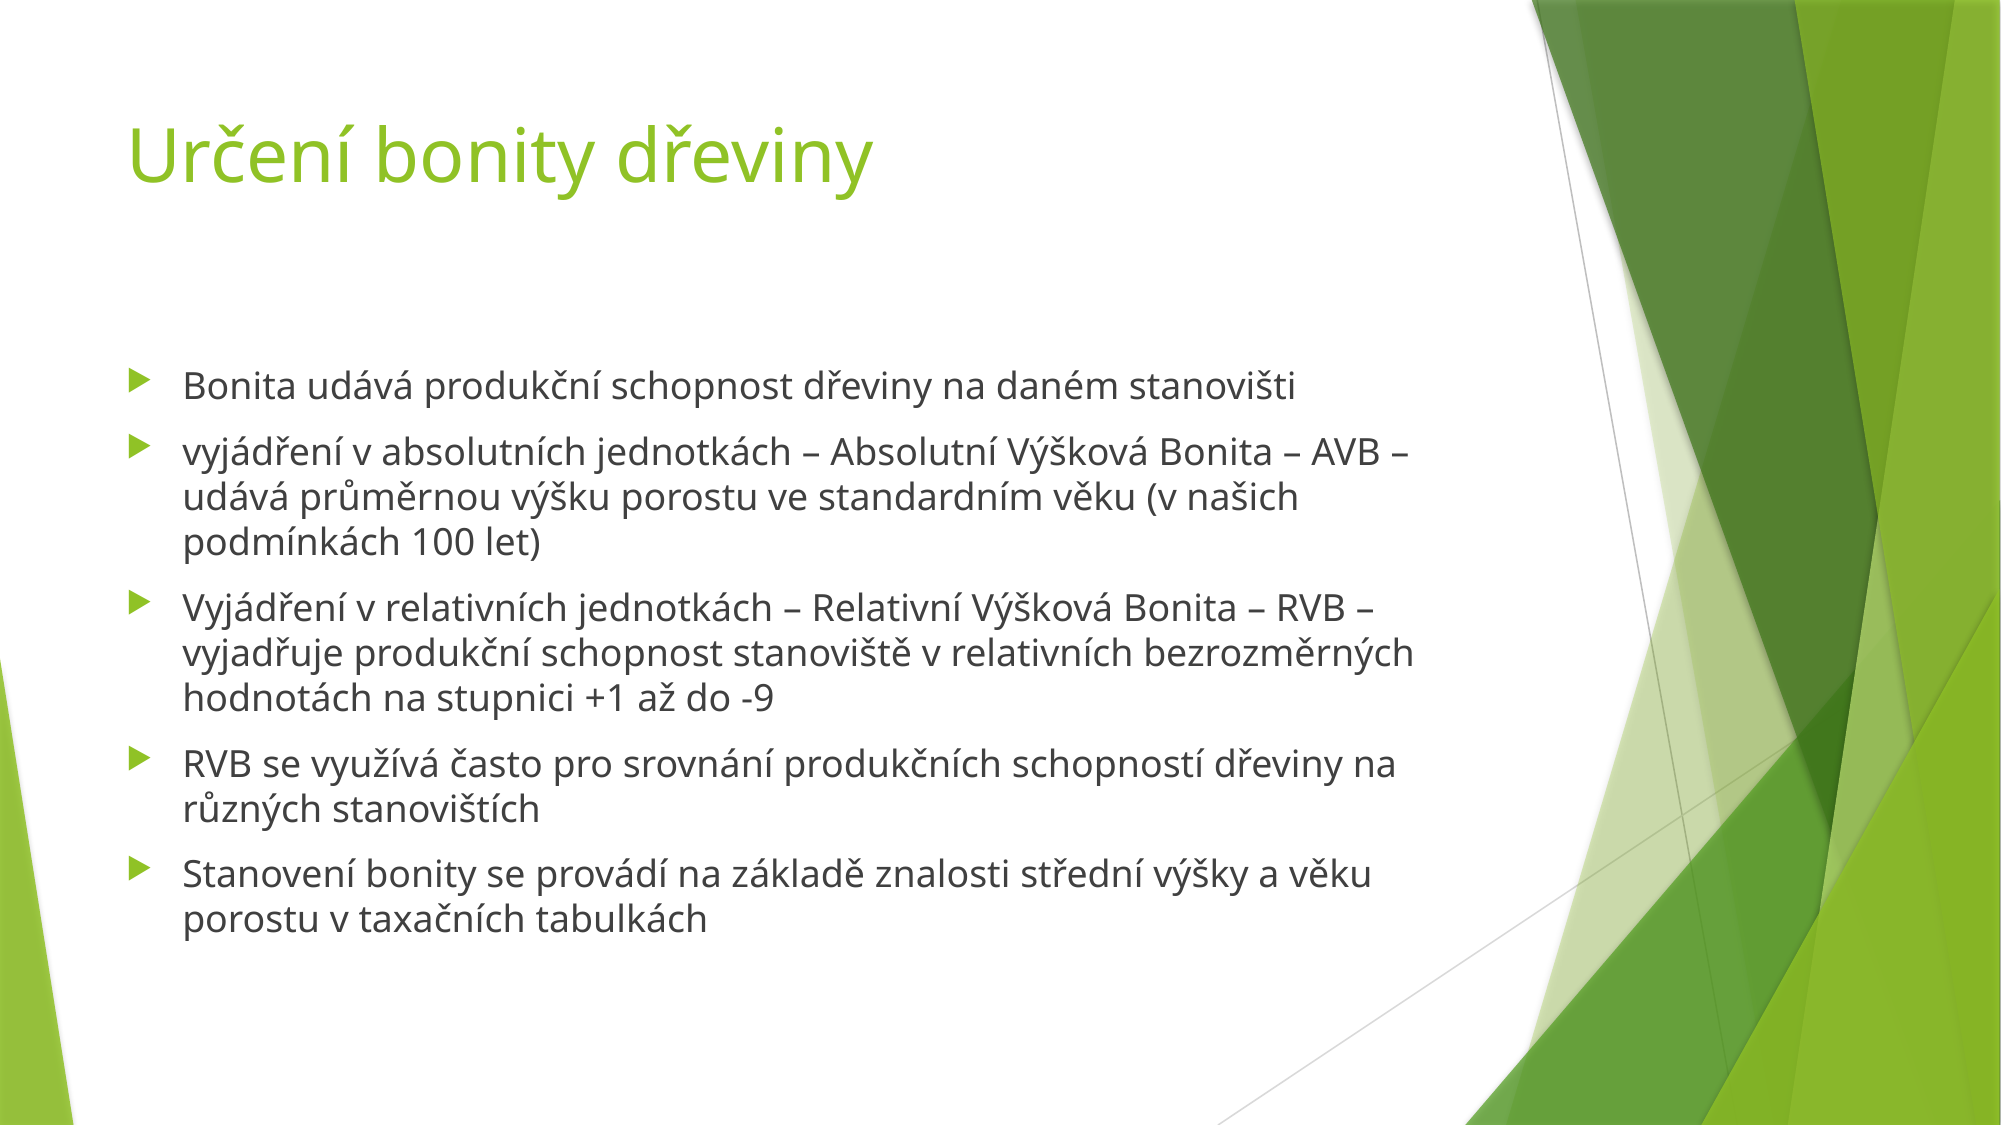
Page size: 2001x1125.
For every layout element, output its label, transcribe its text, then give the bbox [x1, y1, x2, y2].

title Určení bonity dřeviny [111, 99, 1522, 317]
list Bonita udává produkční schopnost dřeviny na daném stanovišti vyjádření v absolutních jednotkách – Absolutní Výšková Bonita – AVB – udává průměrnou výšku porostu ve standardním věku (v našich podmínkách 100 let) Vyjádření v relativních jednotkách – Relativní Výšková Bonita – RVB – vyjadřuje produkční schopnost stanoviště v relativních bezrozměrných hodnotách na stupnici +1 až do -9 RVB se využívá často pro srovnání produkčních schopností dřeviny na různých stanovištích Stanovení bonity se provádí na základě znalosti střední výšky a věku porostu v taxačních tabulkách [111, 354, 1522, 992]
